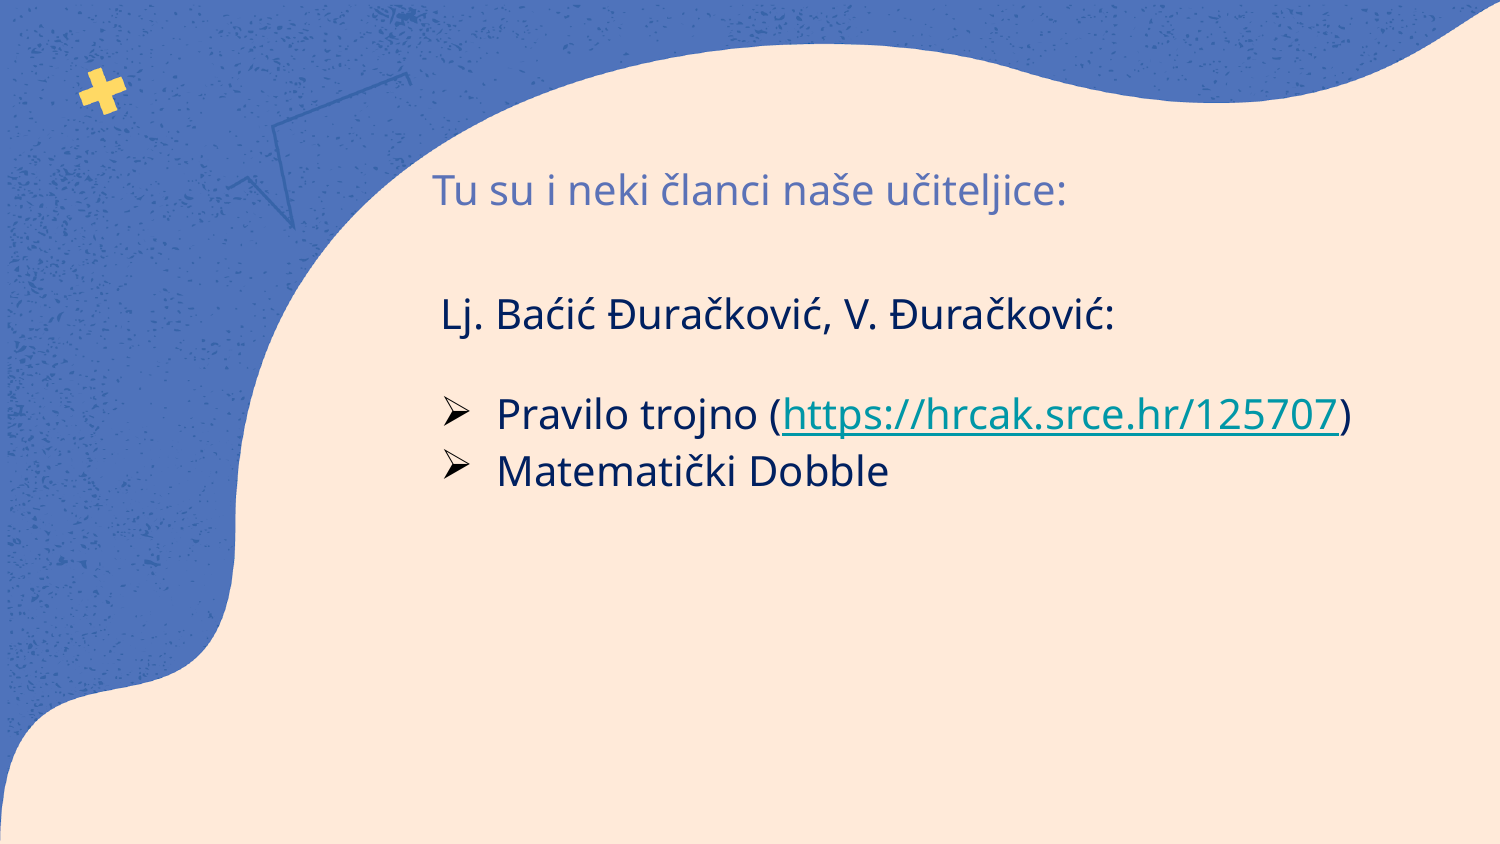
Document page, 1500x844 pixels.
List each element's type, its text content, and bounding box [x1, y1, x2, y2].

picture [0, 0, 1500, 844]
text_box Lj. Baćić Đuračković, V. Đuračković: Pravilo trojno (https://hrcak.srce.hr/125707) Matematički Dobble [425, 280, 1430, 552]
title Tu su i neki članci naše učiteljice: [70, 134, 1430, 229]
